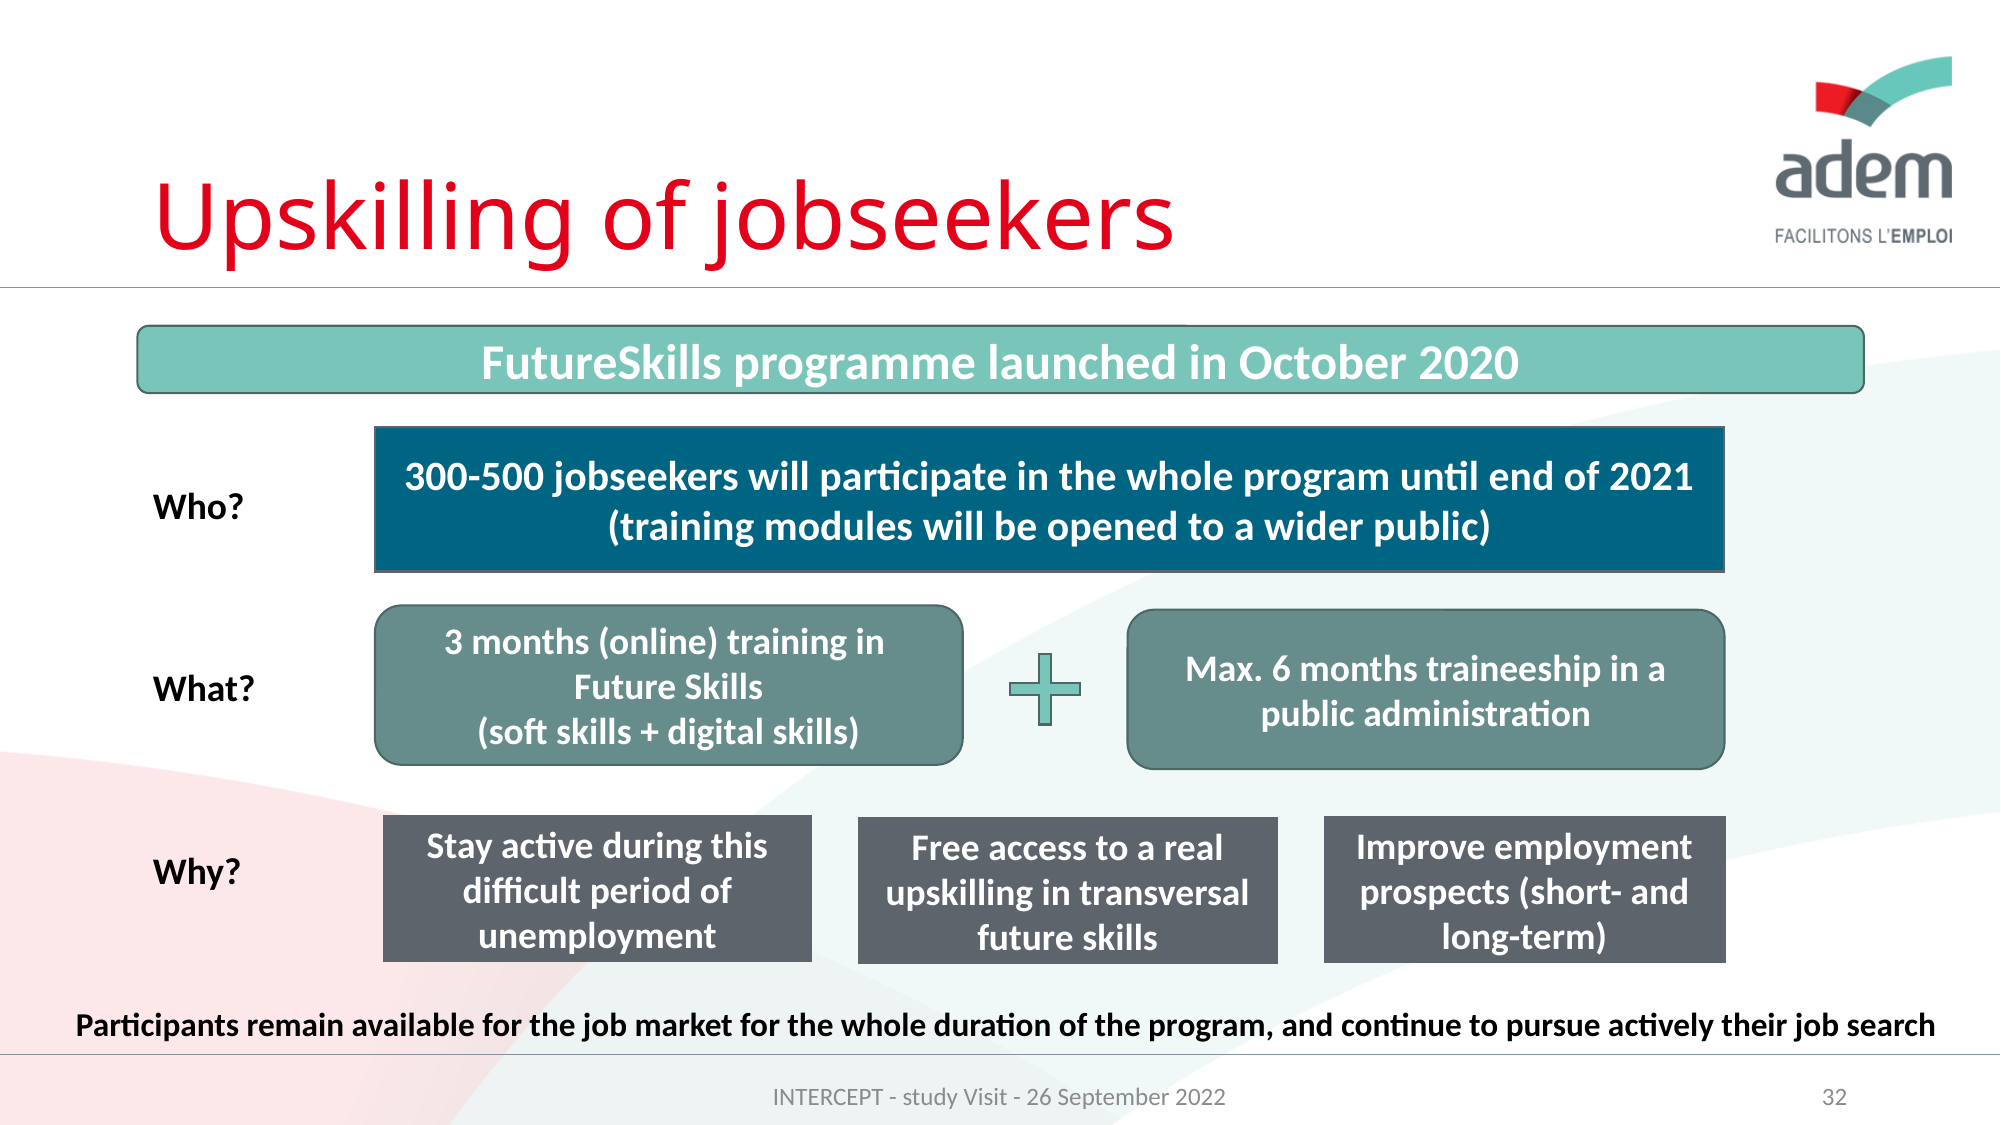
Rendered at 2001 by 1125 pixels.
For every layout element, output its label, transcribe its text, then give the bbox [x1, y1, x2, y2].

text_box 3 months (online) training in Future Skills (soft skills + digital skills) [373, 604, 964, 766]
text_box Max. 6 months traineeship in a public administration [1126, 608, 1726, 771]
text_box [1009, 653, 1081, 726]
text_box 300-500 jobseekers will participate in the whole program until end of 2021 (training modules will be opened to a wider public) [374, 426, 1725, 573]
text_box Improve employment prospects (short- and long-term) [1324, 816, 1726, 963]
picture [0, 0, 2001, 1125]
text_box Participants remain available for the job market for the whole duration of the program, and continue to pursue actively their job search [61, 993, 1976, 1051]
footer INTERCEPT - study Visit - 26 September 2022 [662, 1065, 1338, 1125]
title Upskilling of jobseekers [137, 59, 1754, 278]
text_box What? [138, 656, 271, 717]
text_box Who? [138, 474, 260, 535]
text_box Why? [138, 839, 257, 900]
text_box Free access to a real upskilling in transversal future skills [858, 817, 1278, 964]
text_box Stay active during this difficult period of unemployment [383, 815, 812, 962]
text_box FutureSkills programme launched in October 2020 [136, 324, 1865, 395]
slide_number 32 [1412, 1065, 1863, 1125]
